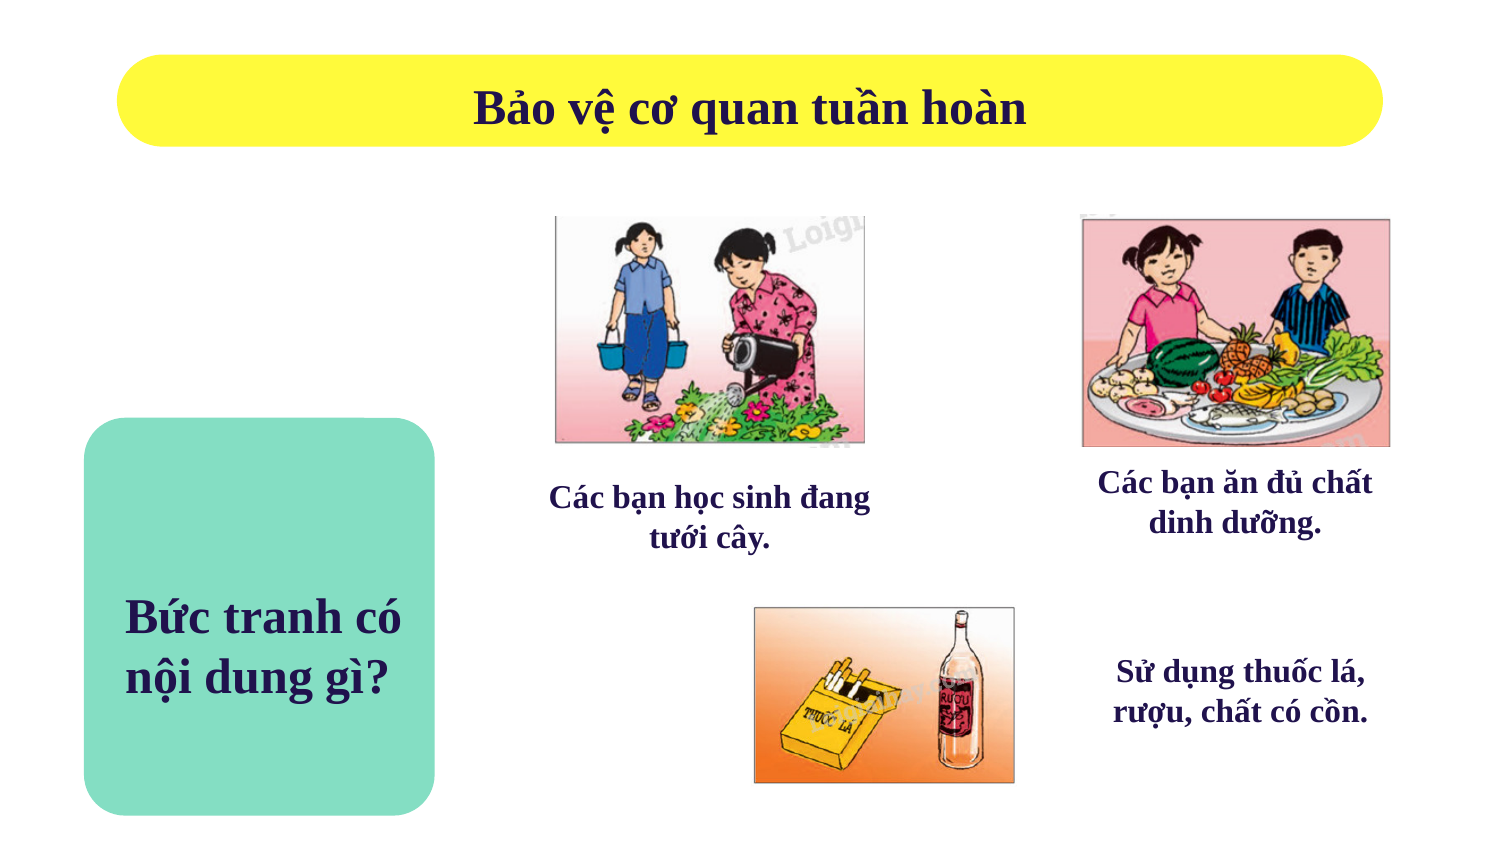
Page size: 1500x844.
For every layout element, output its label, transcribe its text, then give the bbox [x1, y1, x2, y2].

text_box Sử dụng thuốc lá, rượu, chất có cồn. [1057, 641, 1424, 737]
picture [1079, 213, 1391, 448]
picture [554, 216, 866, 449]
text_box Các bạn học sinh đang tưới cây. [526, 467, 893, 563]
picture [751, 603, 1023, 787]
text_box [83, 398, 457, 816]
text_box Các bạn ăn đủ chất dinh dưỡng. [1052, 452, 1419, 548]
title Bảo vệ cơ quan tuần hoàn [234, 59, 1266, 149]
